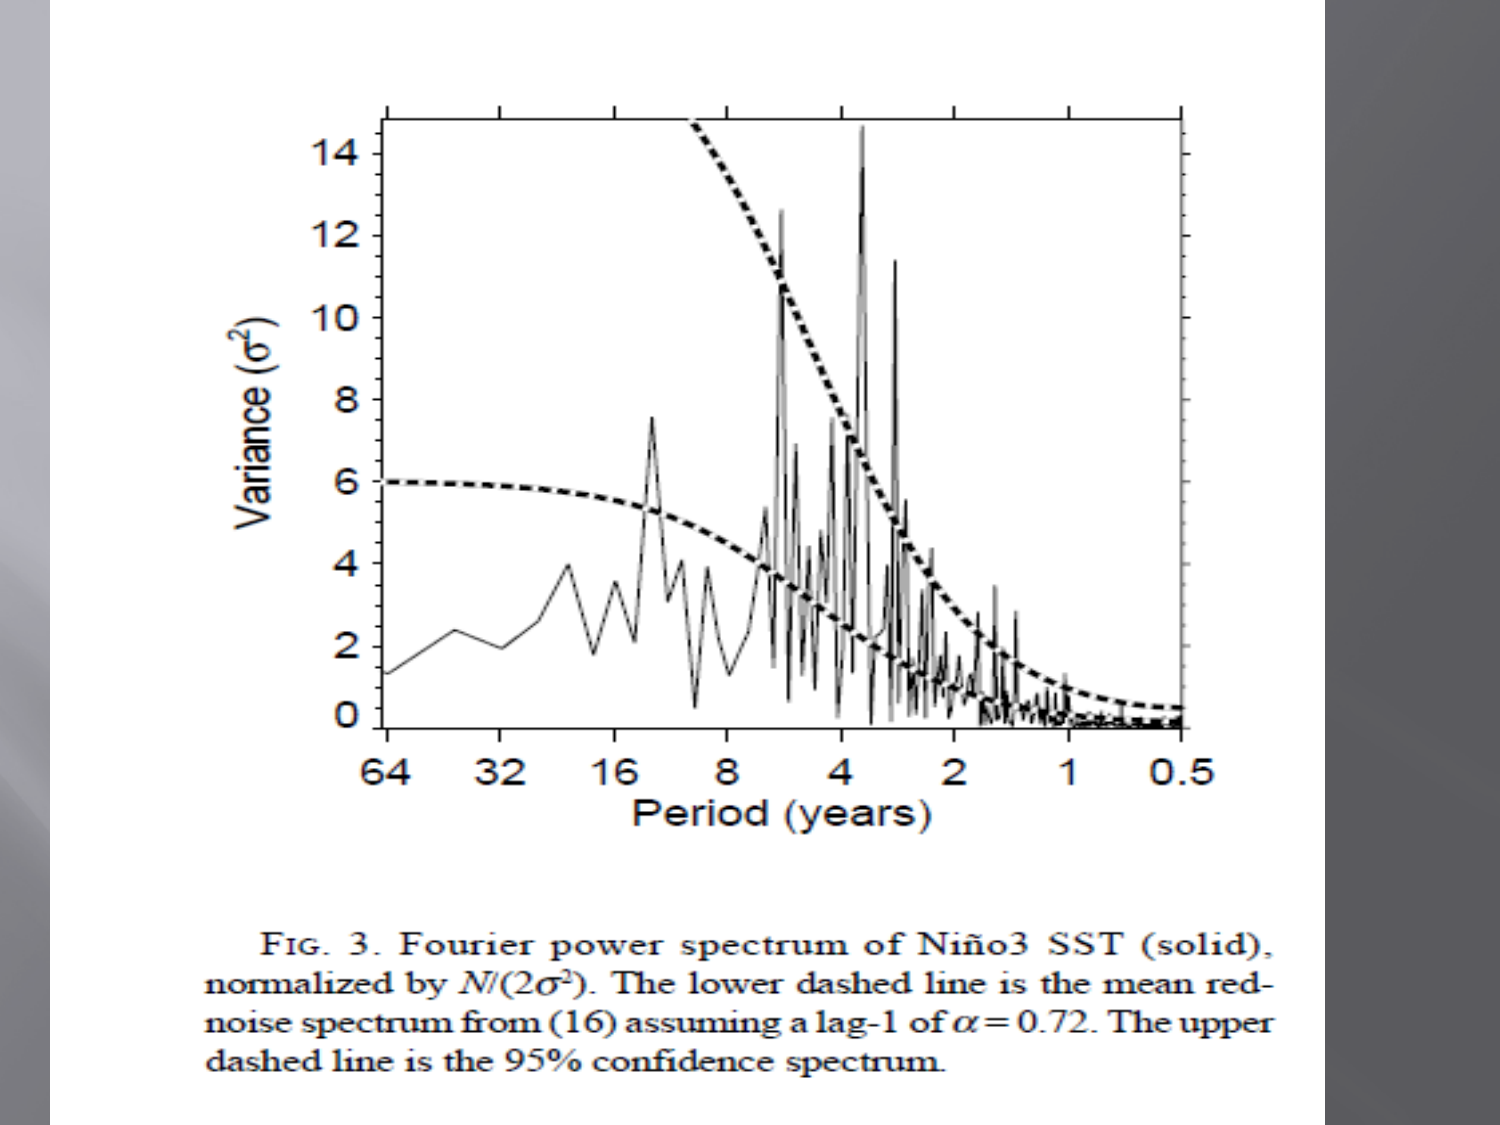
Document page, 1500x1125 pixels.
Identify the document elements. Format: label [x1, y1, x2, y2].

picture [49, 0, 1326, 1125]
